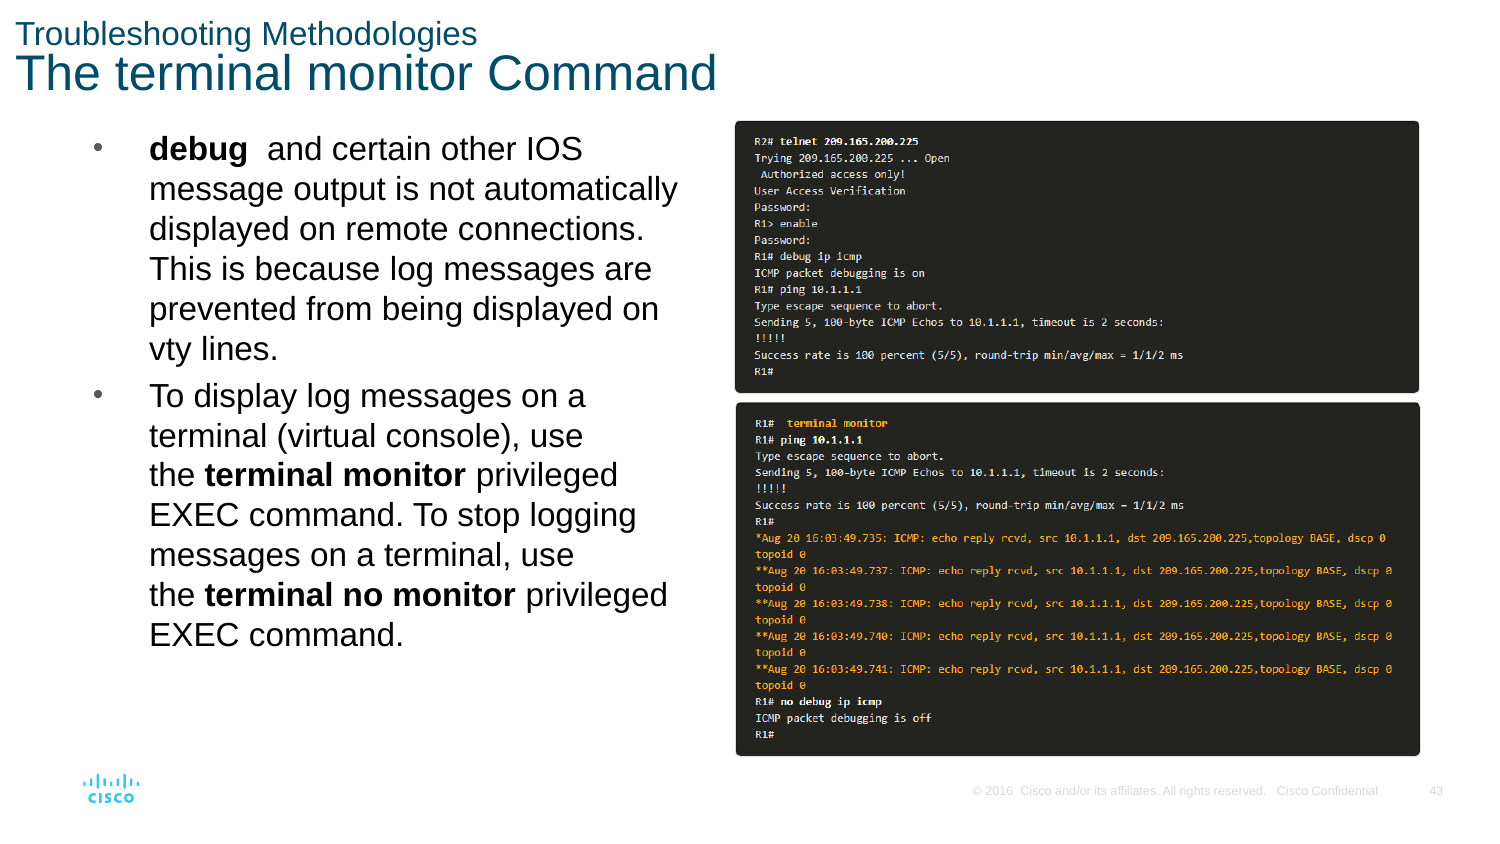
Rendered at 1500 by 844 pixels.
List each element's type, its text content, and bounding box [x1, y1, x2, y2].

picture [732, 117, 1423, 396]
picture [732, 398, 1423, 759]
list debug and certain other IOS message output is not automatically displayed on remote connections. This is because log messages are prevented from being displayed on vty lines. To display log messages on a terminal (virtual console), use the terminal monitor privileged EXEC command. To stop logging messages on a terminal, use the terminal no monitor privileged EXEC command. [77, 120, 711, 726]
title Troubleshooting Methodologies The terminal monitor Command [0, 0, 1369, 121]
